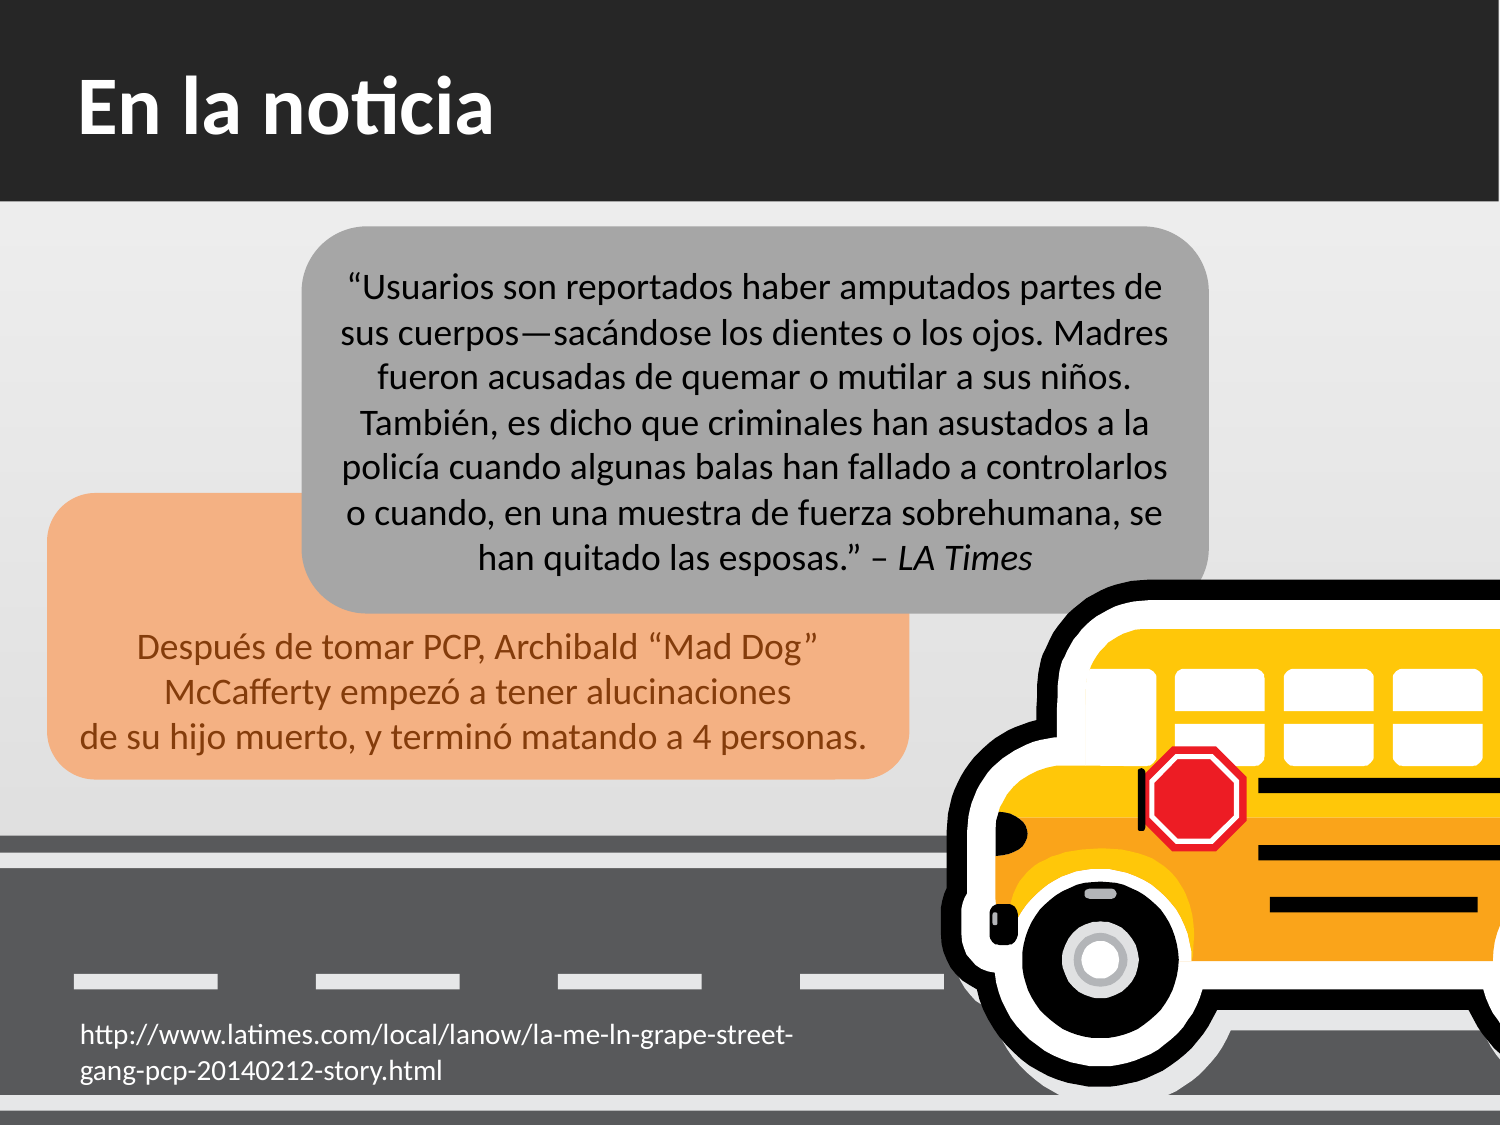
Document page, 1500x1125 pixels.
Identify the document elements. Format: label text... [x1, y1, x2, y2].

text_box “Usuarios son reportados haber amputados partes de sus cuerpos—sacándose los dientes o los ojos. Madres fueron acusadas de quemar o mutilar a sus niños. También, es dicho que criminales han asustados a la policía cuando algunas balas han fallado a controlarlos o cuando, en una muestra de fuerza sobrehumana, se han quitado las esposas.” – LA Times [301, 226, 1209, 614]
text_box En la noticia [0, 0, 1500, 203]
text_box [941, 579, 1500, 1108]
text_box Después de tomar PCP, Archibald “Mad Dog” McCafferty empezó a tener alucinaciones de su hijo muerto, y terminó matando a 4 personas. [47, 492, 910, 780]
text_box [0, 835, 1500, 1125]
